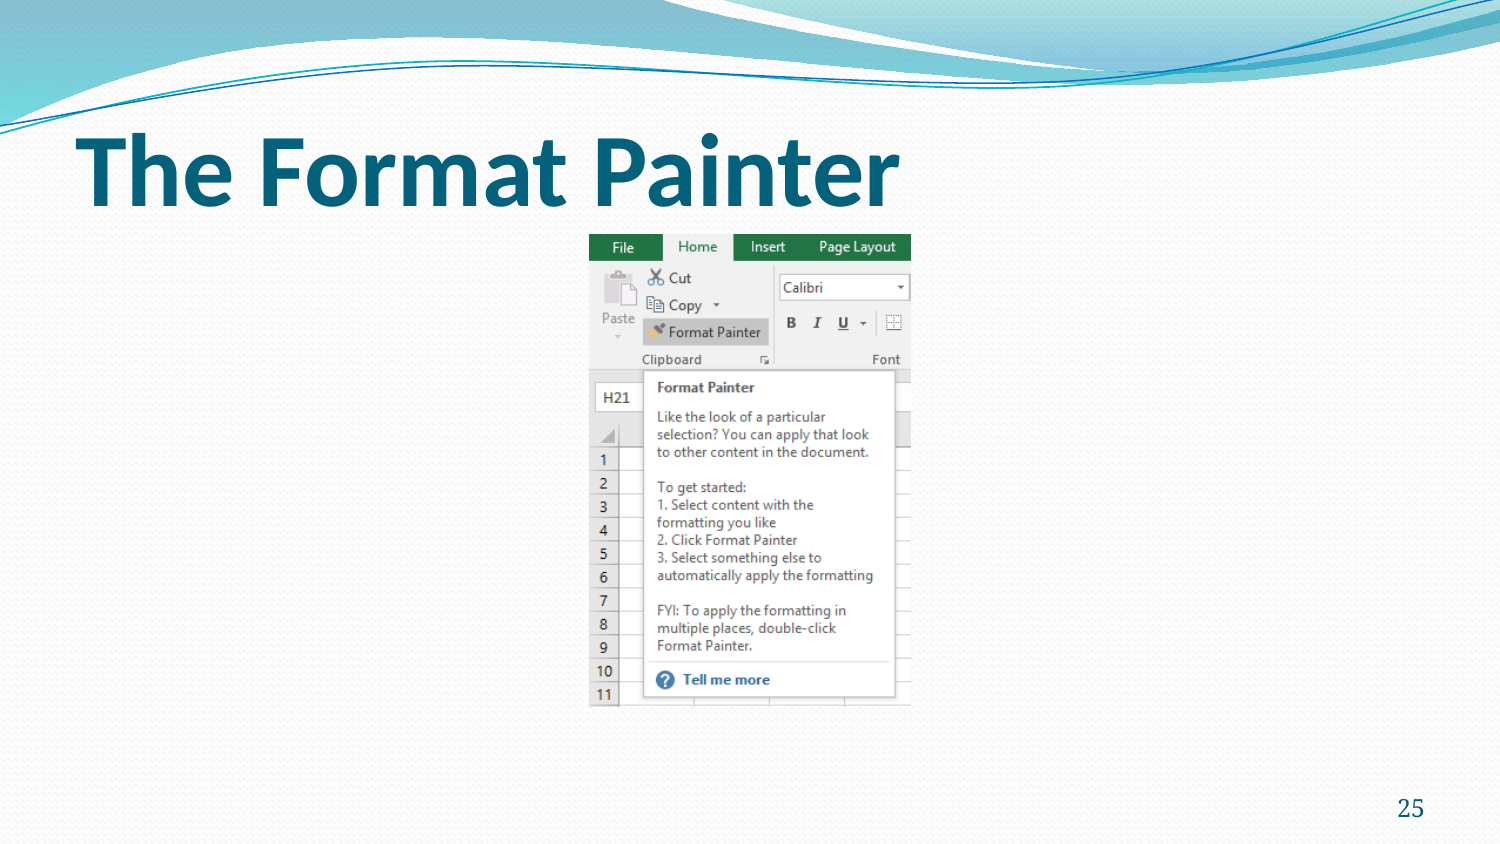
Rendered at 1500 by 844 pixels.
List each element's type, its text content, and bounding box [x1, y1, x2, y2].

picture [589, 234, 911, 707]
slide_number 25 [1299, 782, 1425, 827]
title The Format Painter [75, 86, 1438, 228]
